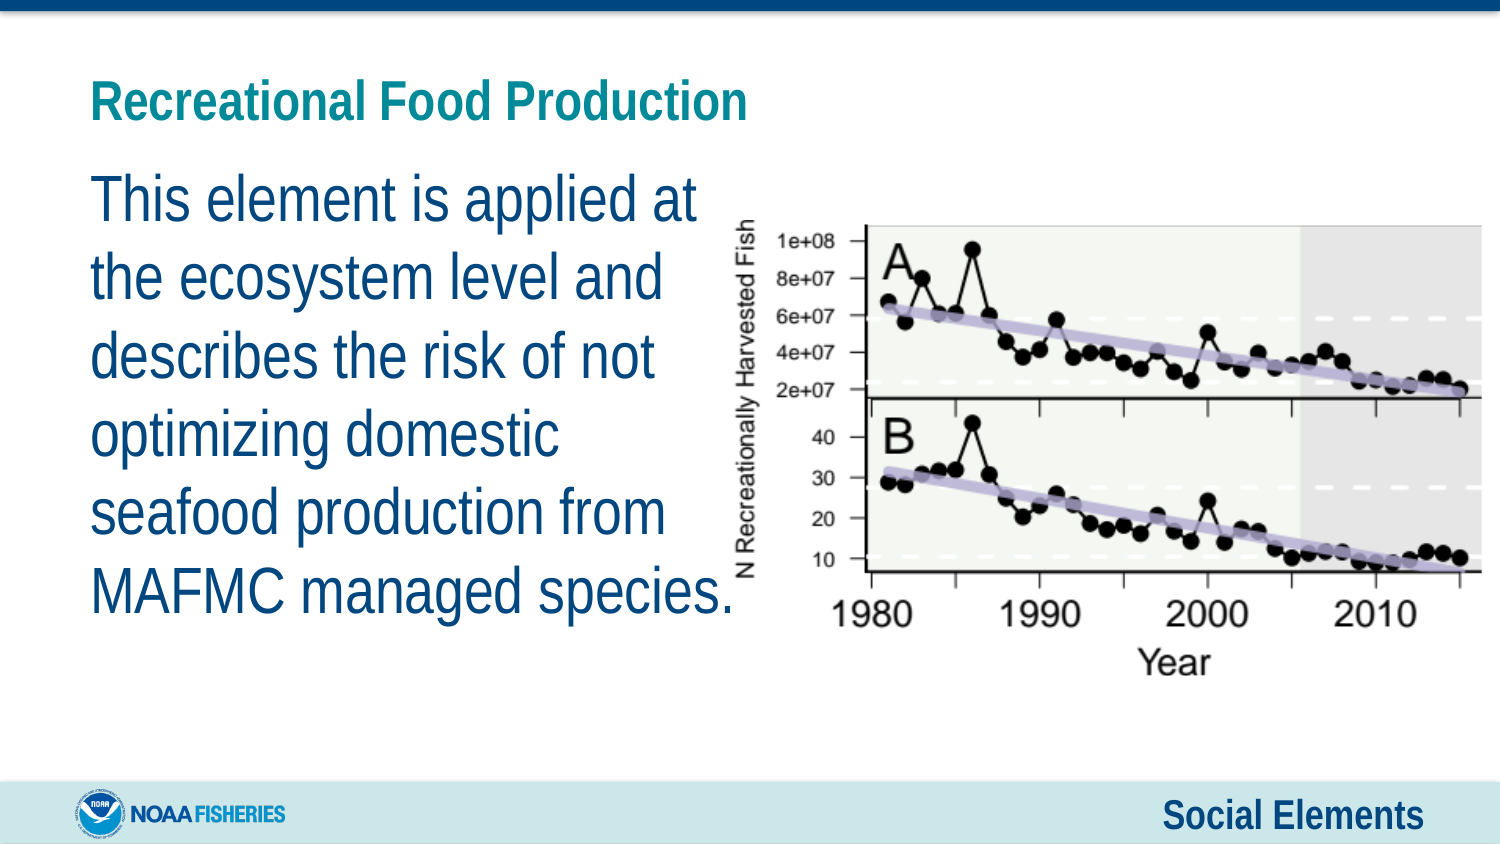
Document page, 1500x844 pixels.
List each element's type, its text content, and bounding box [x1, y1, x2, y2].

slide_number Social Elements [375, 781, 1425, 844]
picture [268, 809, 277, 819]
list This element is applied at the ecosystem level and describes the risk of not optimizing domestic seafood production from MAFMC managed species. [75, 148, 755, 706]
picture [727, 220, 1482, 676]
picture [75, 789, 285, 839]
title Recreational Food Production [75, 56, 1425, 140]
